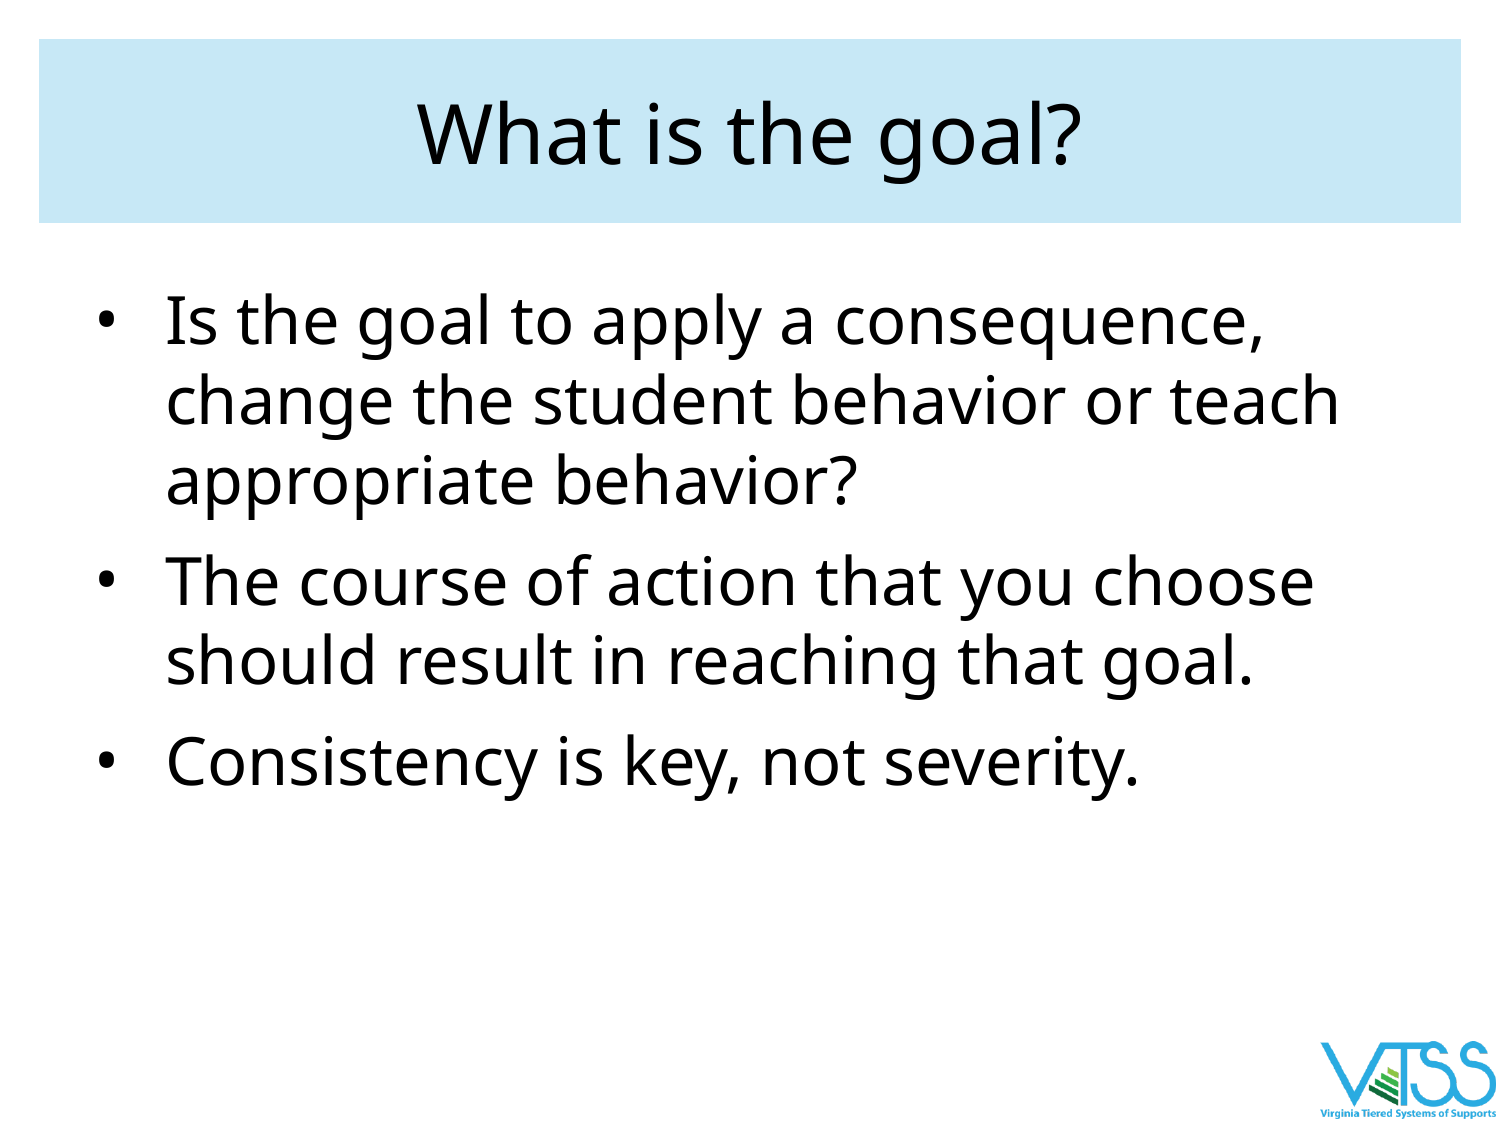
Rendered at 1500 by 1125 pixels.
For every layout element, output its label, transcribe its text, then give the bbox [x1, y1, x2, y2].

title What is the goal? [37, 37, 1463, 225]
picture [1320, 1041, 1496, 1119]
list Is the goal to apply a consequence, change the student behavior or teach appropriate behavior? The course of action that you choose should result in reaching that goal. Consistency is key, not severity. [75, 262, 1425, 1013]
